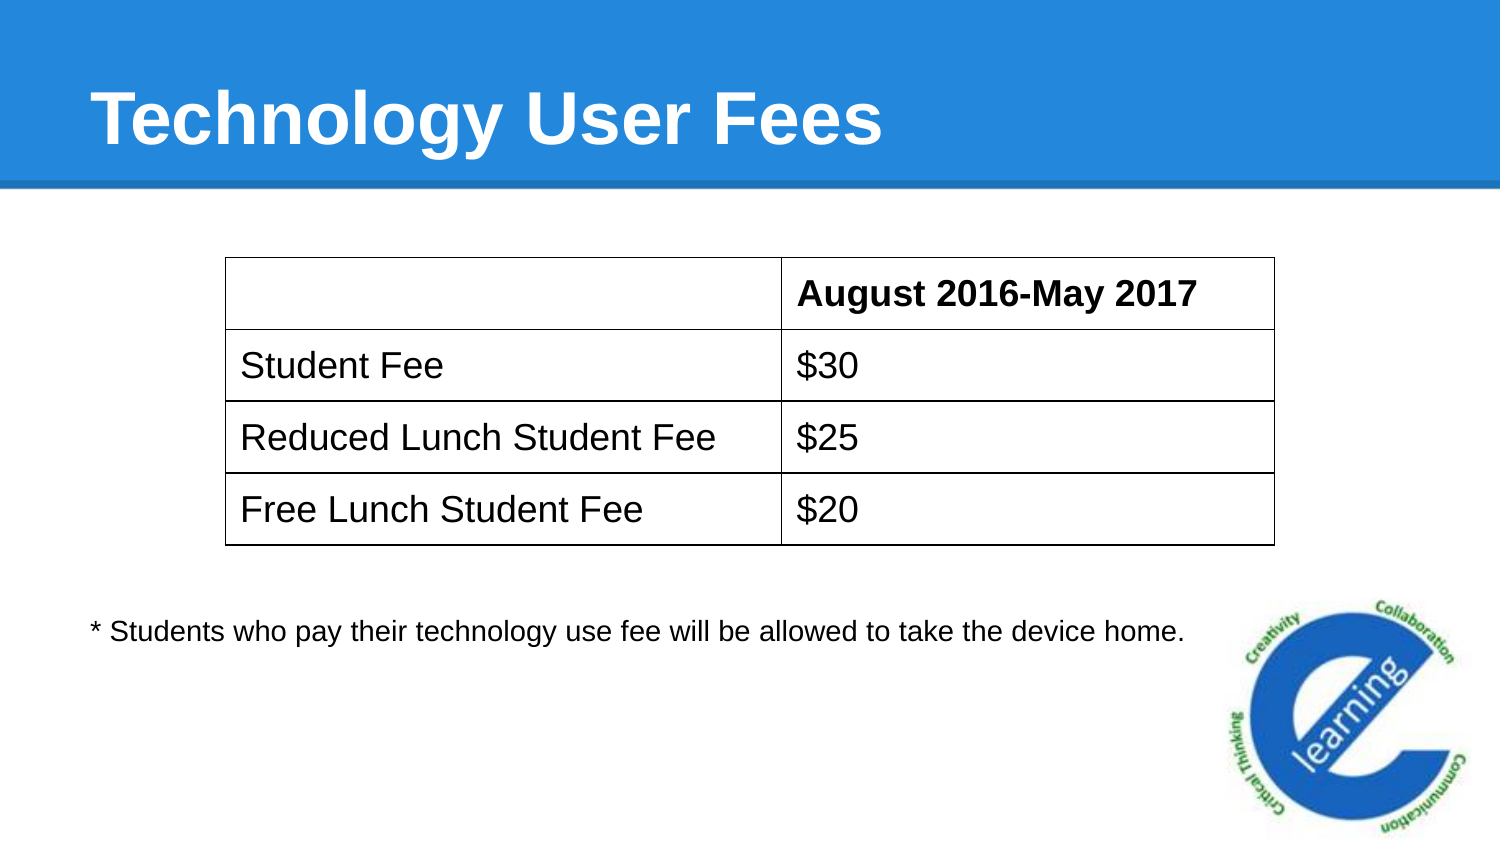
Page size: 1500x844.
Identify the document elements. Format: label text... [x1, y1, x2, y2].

table_cell Free Lunch Student Fee [226, 474, 781, 544]
table_header [226, 258, 781, 329]
list * Students who pay their technology use fee will be allowed to take the device home. [75, 187, 1425, 799]
table_cell $25 [782, 402, 1274, 472]
table_cell Reduced Lunch Student Fee [226, 402, 781, 472]
picture [1222, 596, 1472, 840]
table_cell $20 [782, 474, 1274, 544]
table_header August 2016-May 2017 [782, 258, 1274, 329]
table_cell $30 [782, 330, 1274, 400]
table_cell Student Fee [226, 330, 781, 400]
title Technology User Fees [75, 33, 1425, 175]
